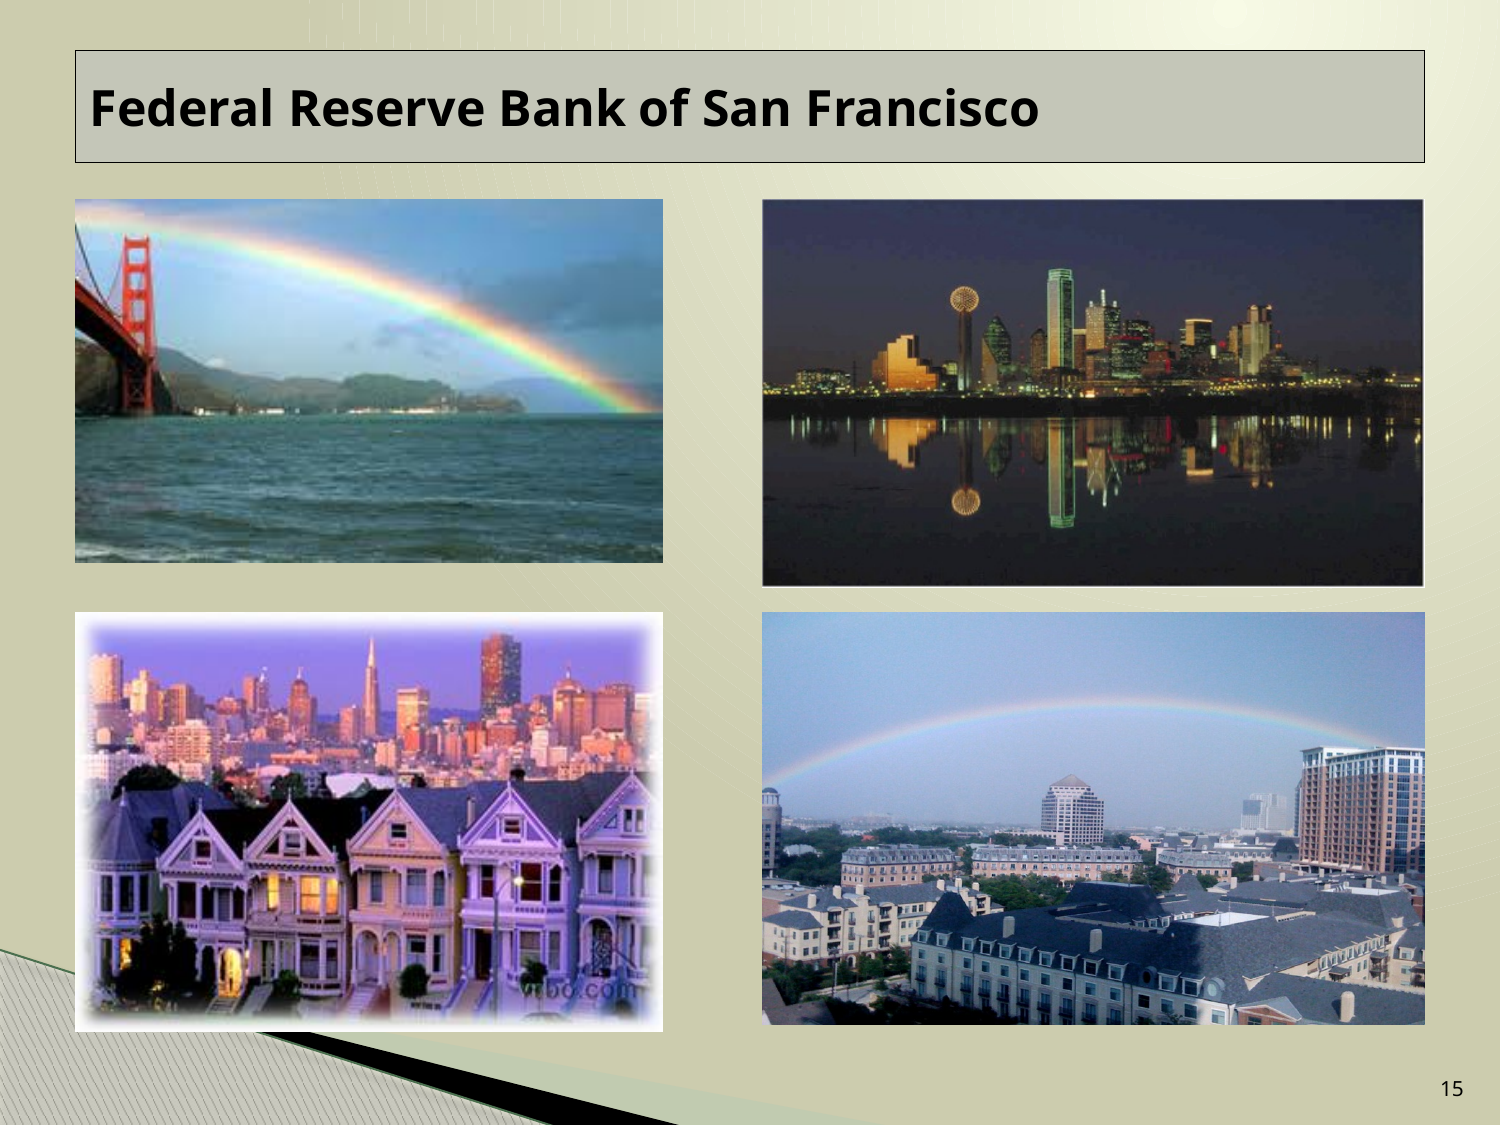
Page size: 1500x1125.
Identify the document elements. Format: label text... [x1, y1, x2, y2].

slide_number 15 [1418, 1051, 1479, 1112]
picture [74, 612, 663, 1032]
picture [74, 199, 663, 563]
picture [762, 612, 1426, 1026]
picture [762, 199, 1426, 588]
title Federal Reserve Bank of San Francisco [75, 50, 1425, 163]
